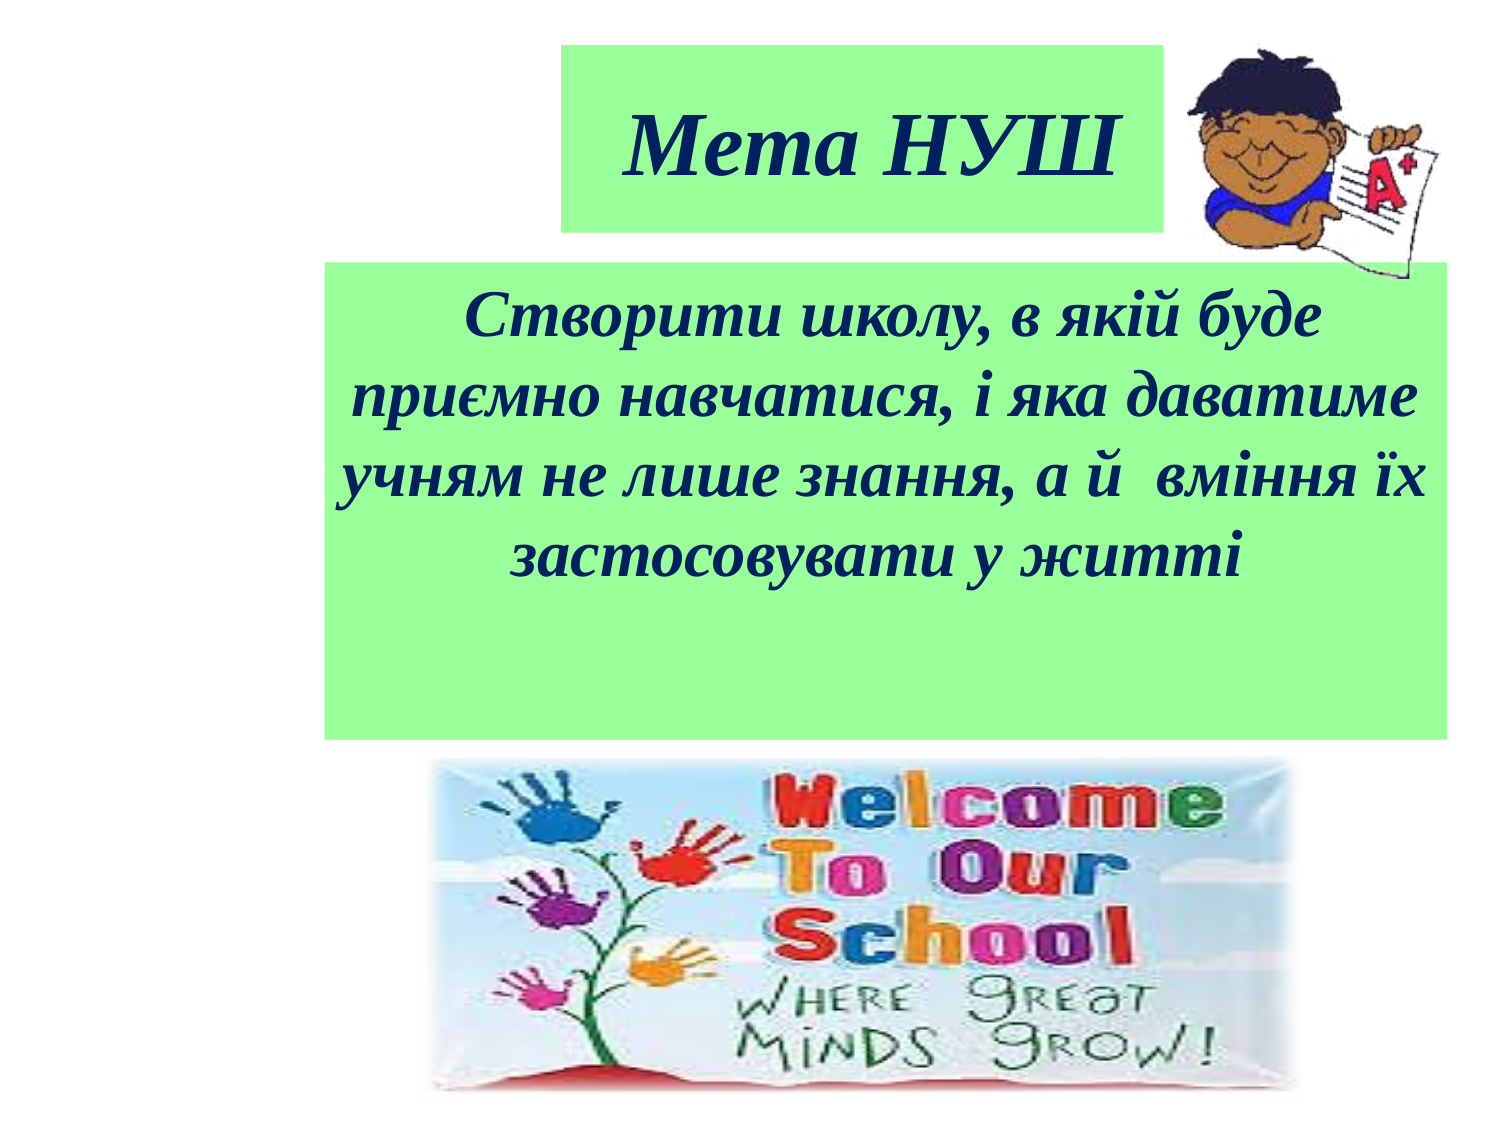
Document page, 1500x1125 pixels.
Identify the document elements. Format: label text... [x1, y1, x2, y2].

title Мета НУШ [561, 45, 1164, 233]
picture [1186, 42, 1441, 280]
picture [418, 747, 1303, 1103]
list Створити школу, в якій буде приємно навчатися, і яка даватиме учням не лише знання, а й вміння їх застосовувати у житті [324, 262, 1447, 740]
